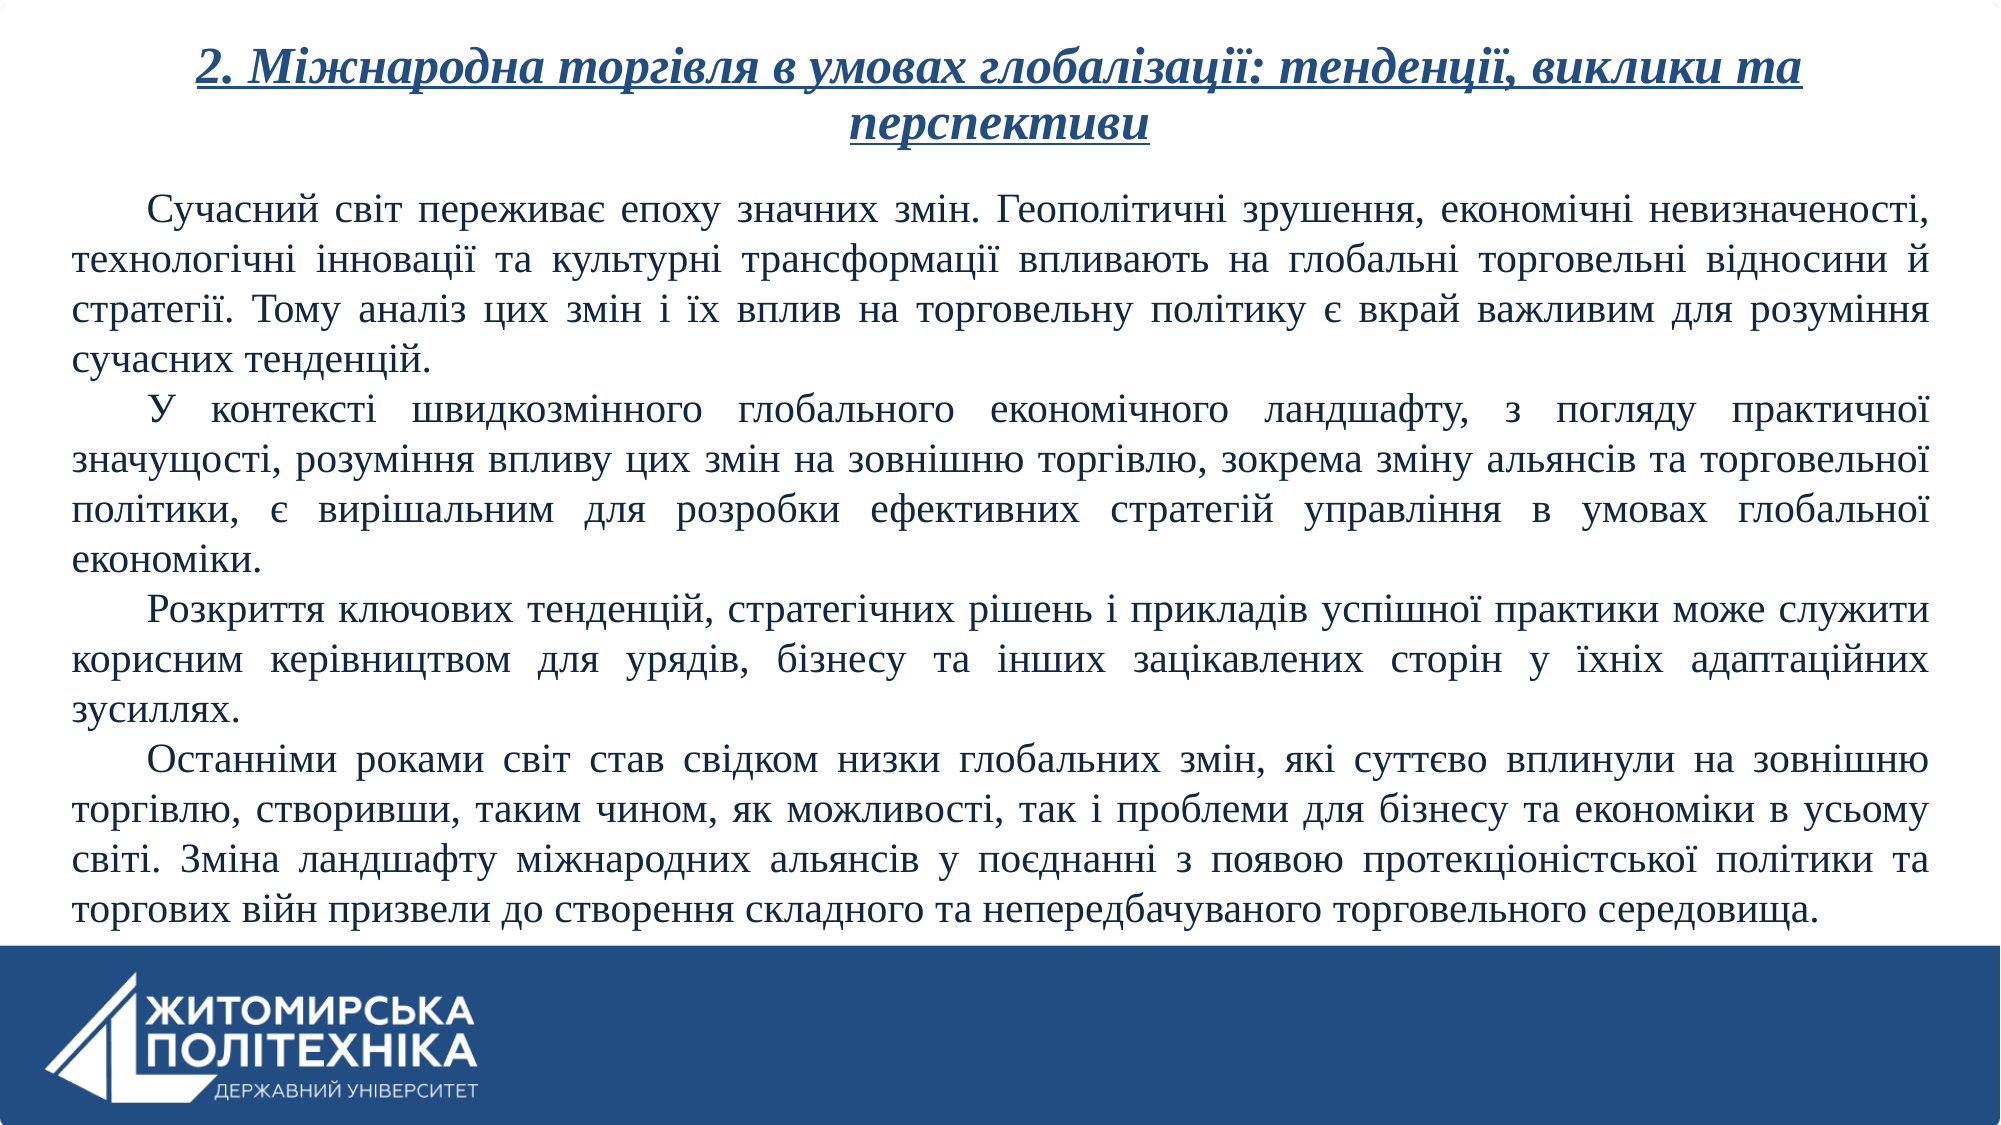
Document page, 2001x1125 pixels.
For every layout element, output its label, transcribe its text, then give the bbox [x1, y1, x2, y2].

title 2. Міжнародна торгівля в умовах глобалізації: тенденції, виклики та перспективи [54, 31, 1945, 262]
picture [0, 3, 2000, 1125]
list Сучасний світ переживає епоху значних змін. Геополітичні зрушення, економічні невизначеності, технологічні інновації та культурні трансформації впливають на глобальні торговельні відносини й стратегії. Тому аналіз цих змін і їх вплив на торговельну політику є вкрай важливим для розуміння сучасних тенденцій. У контексті швидкозмінного глобального економічного ландшафту, з погляду практичної значущості, розуміння впливу цих змін на зовнішню торгівлю, зокрема зміну альянсів та торговельної політики, є вирішальним для розробки ефективних стратегій управління в умовах глобальної економіки. Розкриття ключових тенденцій, стратегічних рішень і прикладів успішної практики може служити корисним керівництвом для урядів, бізнесу та інших зацікавлених сторін у їхніх адаптаційних зусиллях. Останніми роками світ став свідком низки глобальних змін, які суттєво вплинули на зовнішню торгівлю, створивши, таким чином, як можливості, так і проблеми для бізнесу та економіки в усьому світі. Зміна ландшафту міжнародних альянсів у поєднанні з появою протекціоністської політики та торгових війн призвели до створення складного та непередбачуваного торговельного середовища. [56, 173, 1945, 947]
